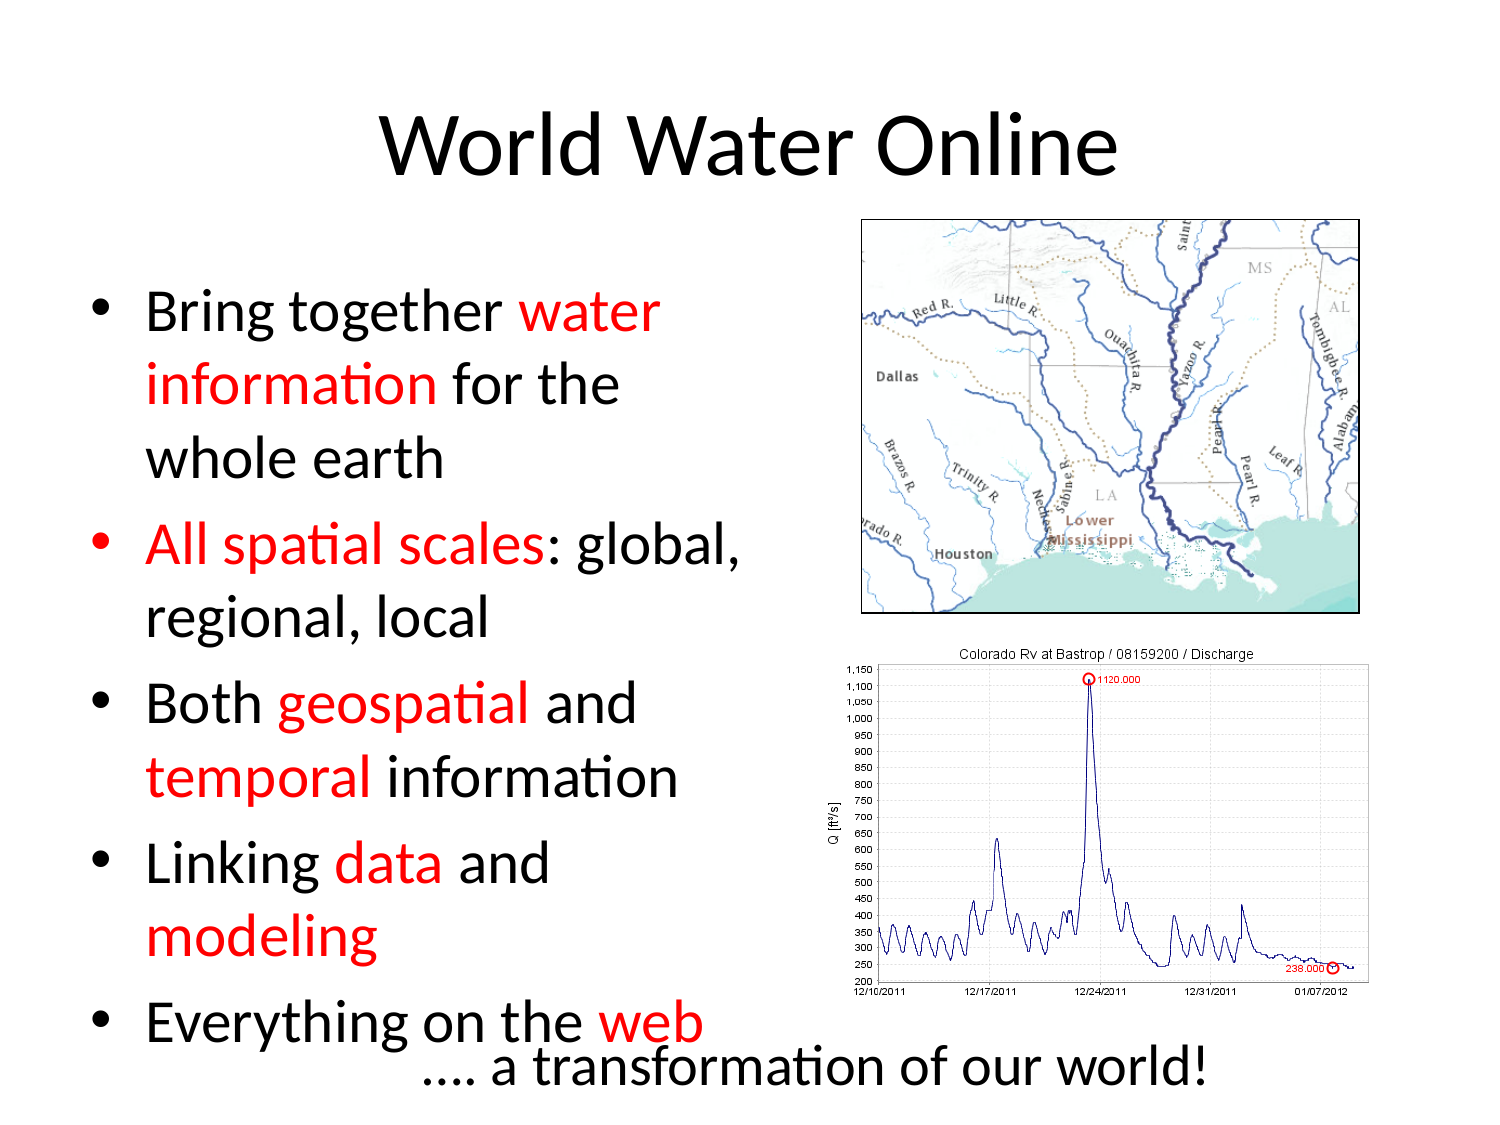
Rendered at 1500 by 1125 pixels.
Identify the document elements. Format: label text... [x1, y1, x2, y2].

picture [862, 220, 1359, 613]
title World Water Online [75, 45, 1425, 233]
list Bring together water information for the whole earth All spatial scales: global, regional, local Both geospatial and temporal information Linking data and modeling Everything on the web [75, 262, 763, 1075]
picture [818, 640, 1400, 997]
text_box …. a transformation of our world! [408, 1019, 1226, 1105]
